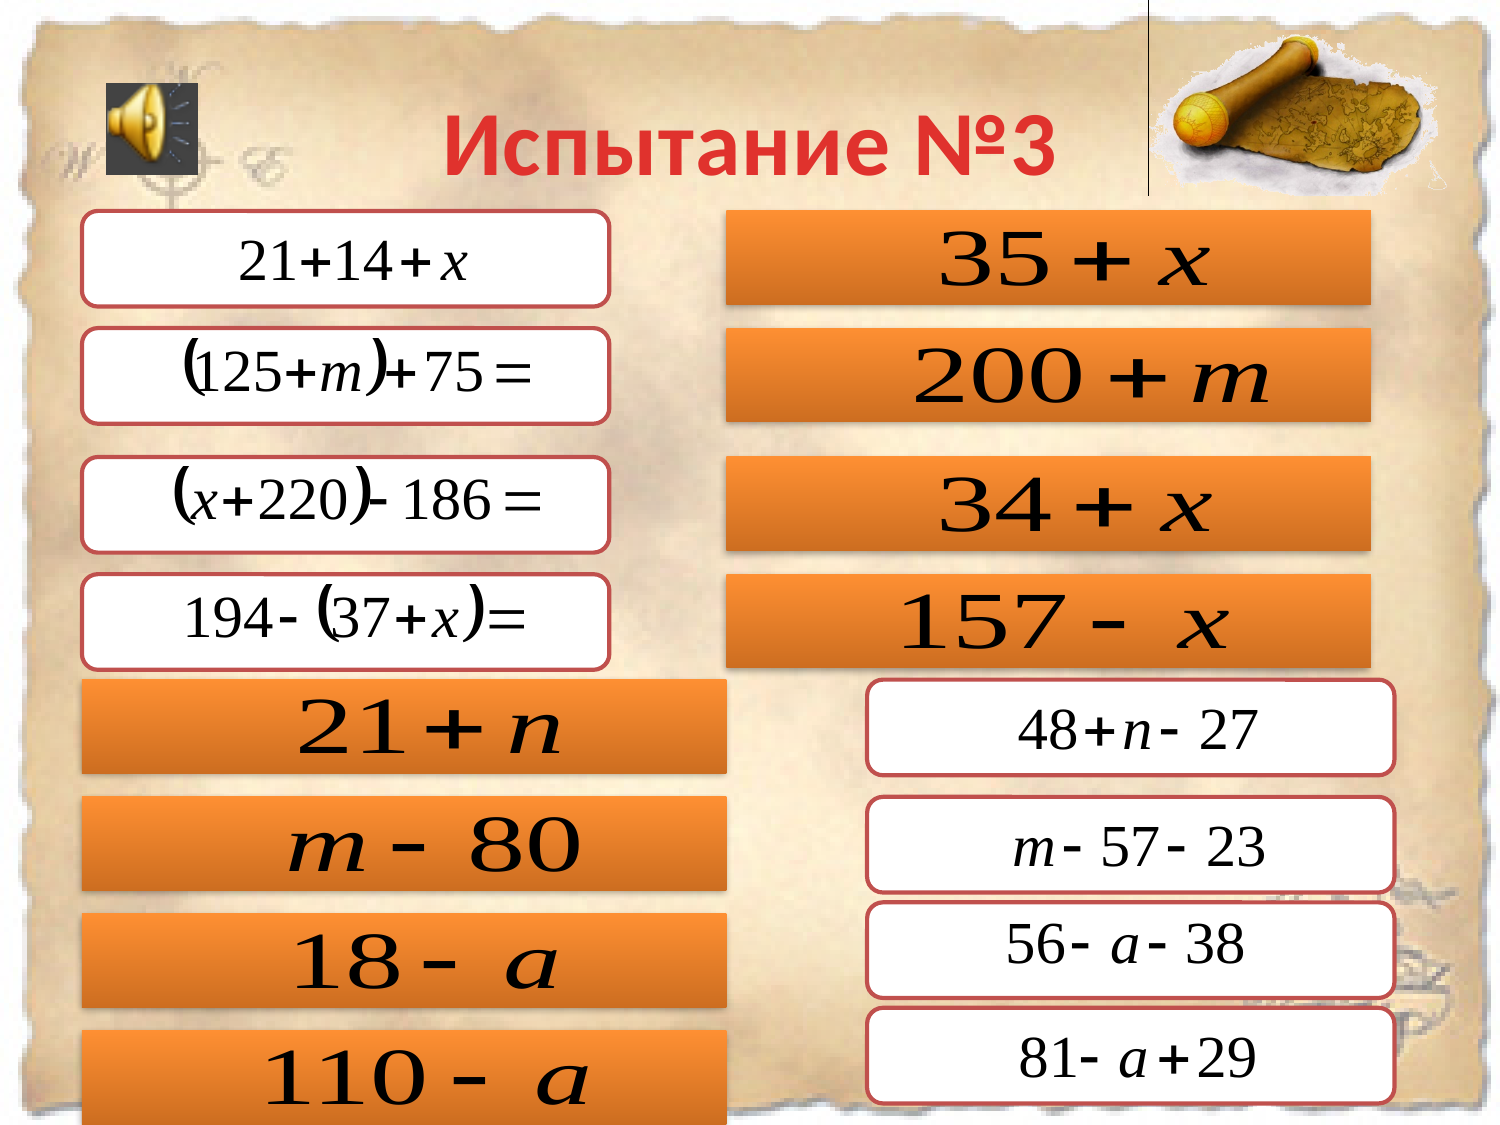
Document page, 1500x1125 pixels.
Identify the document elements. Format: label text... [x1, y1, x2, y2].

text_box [866, 1007, 1395, 1104]
picture [105, 81, 200, 176]
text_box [81, 573, 610, 671]
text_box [866, 796, 1395, 893]
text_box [81, 327, 610, 424]
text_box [81, 679, 727, 775]
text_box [726, 456, 1372, 552]
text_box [81, 210, 610, 307]
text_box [866, 679, 1395, 776]
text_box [726, 573, 1372, 669]
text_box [81, 456, 610, 553]
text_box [866, 902, 1395, 999]
picture [1148, 0, 1455, 196]
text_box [81, 1030, 727, 1125]
title Испытание №3 [75, 45, 1425, 233]
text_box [81, 913, 727, 1009]
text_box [81, 796, 727, 892]
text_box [726, 210, 1372, 306]
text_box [726, 327, 1372, 423]
